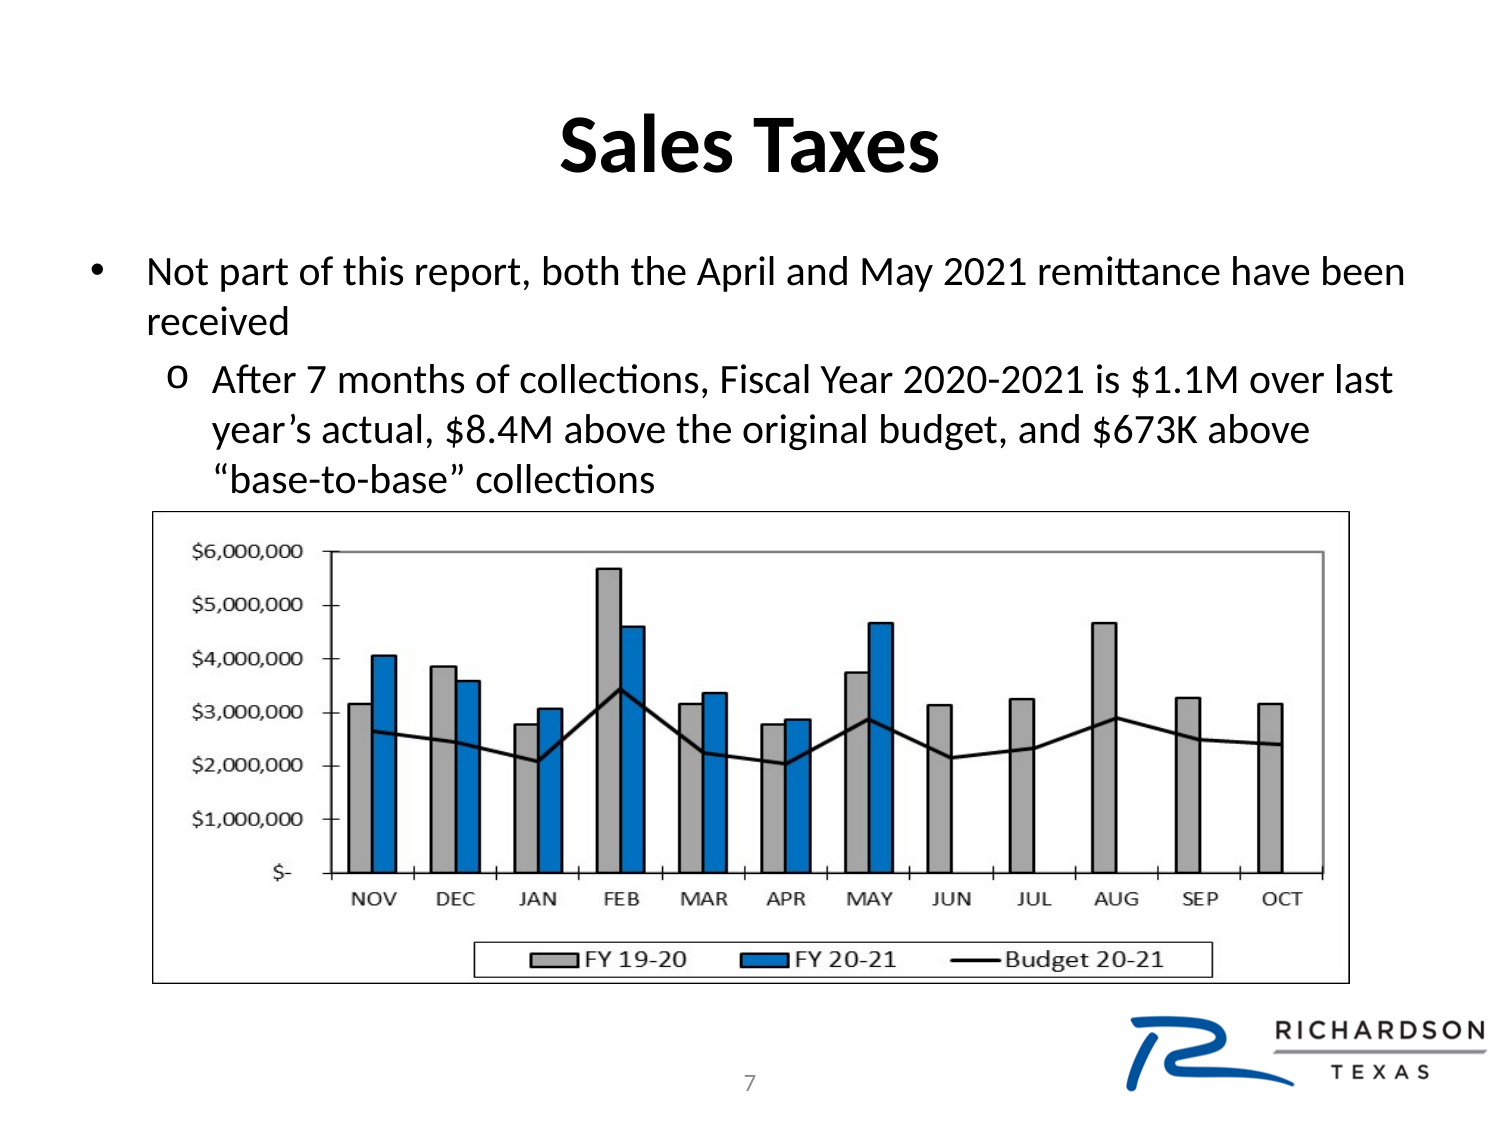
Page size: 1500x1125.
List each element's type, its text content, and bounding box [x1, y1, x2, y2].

slide_number 7 [575, 1051, 925, 1112]
list Not part of this report, both the April and May 2021 remittance have been received After 7 months of collections, Fiscal Year 2020-2021 is $1.1M over last year’s actual, $8.4M above the original budget, and $673K above “base-to-base” collections [75, 236, 1425, 850]
title Sales Taxes [75, 45, 1425, 233]
picture [151, 511, 1500, 1117]
